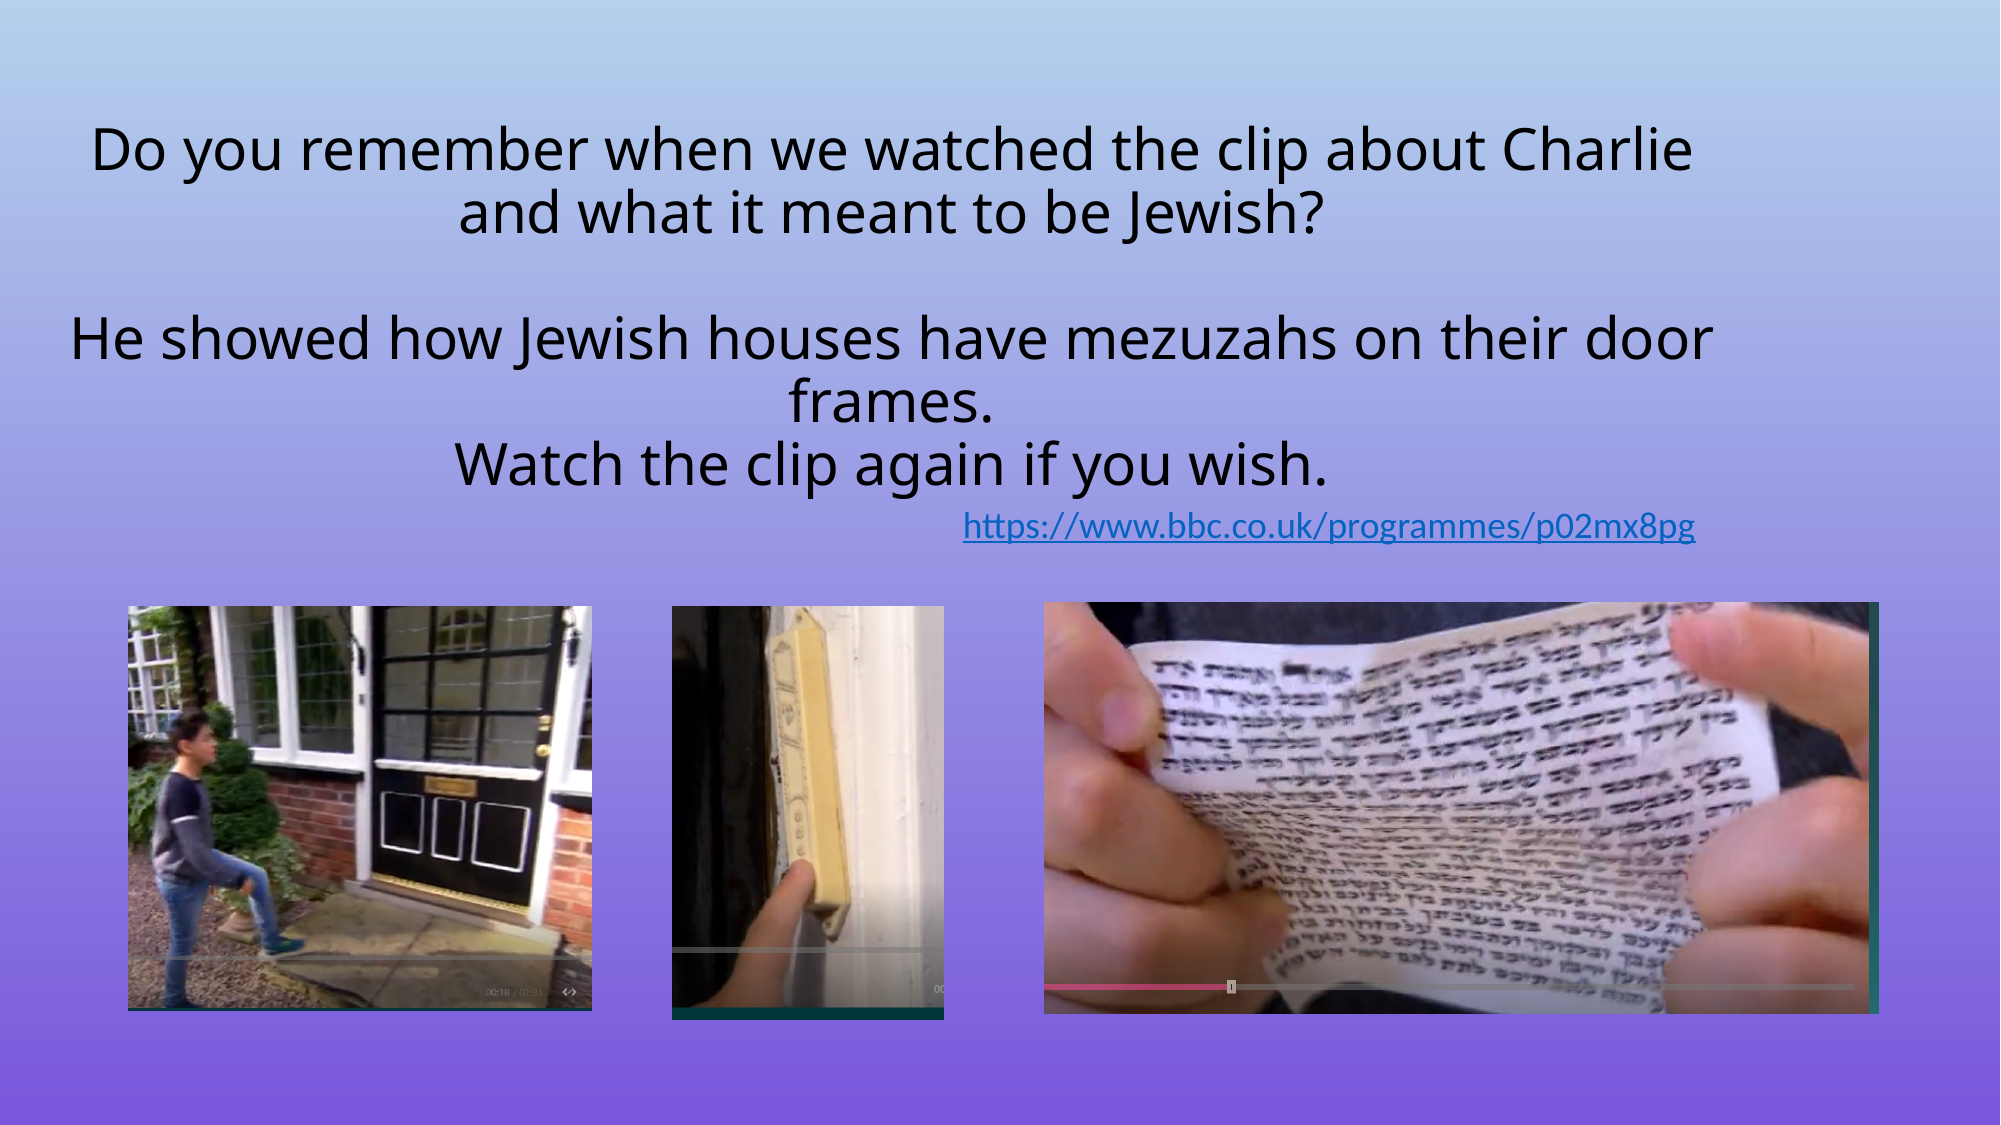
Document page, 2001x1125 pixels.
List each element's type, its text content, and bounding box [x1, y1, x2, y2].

text_box https://www.bbc.co.uk/programmes/p02mx8pg [948, 493, 1711, 599]
picture [1044, 602, 1879, 1014]
picture [128, 605, 592, 1011]
picture [672, 605, 944, 1020]
title Do you remember when we watched the clip about Charlie and what it meant to be Jewish? He showed how Jewish houses have mezuzahs on their door frames. Watch the clip again if you wish. [33, 52, 1750, 576]
